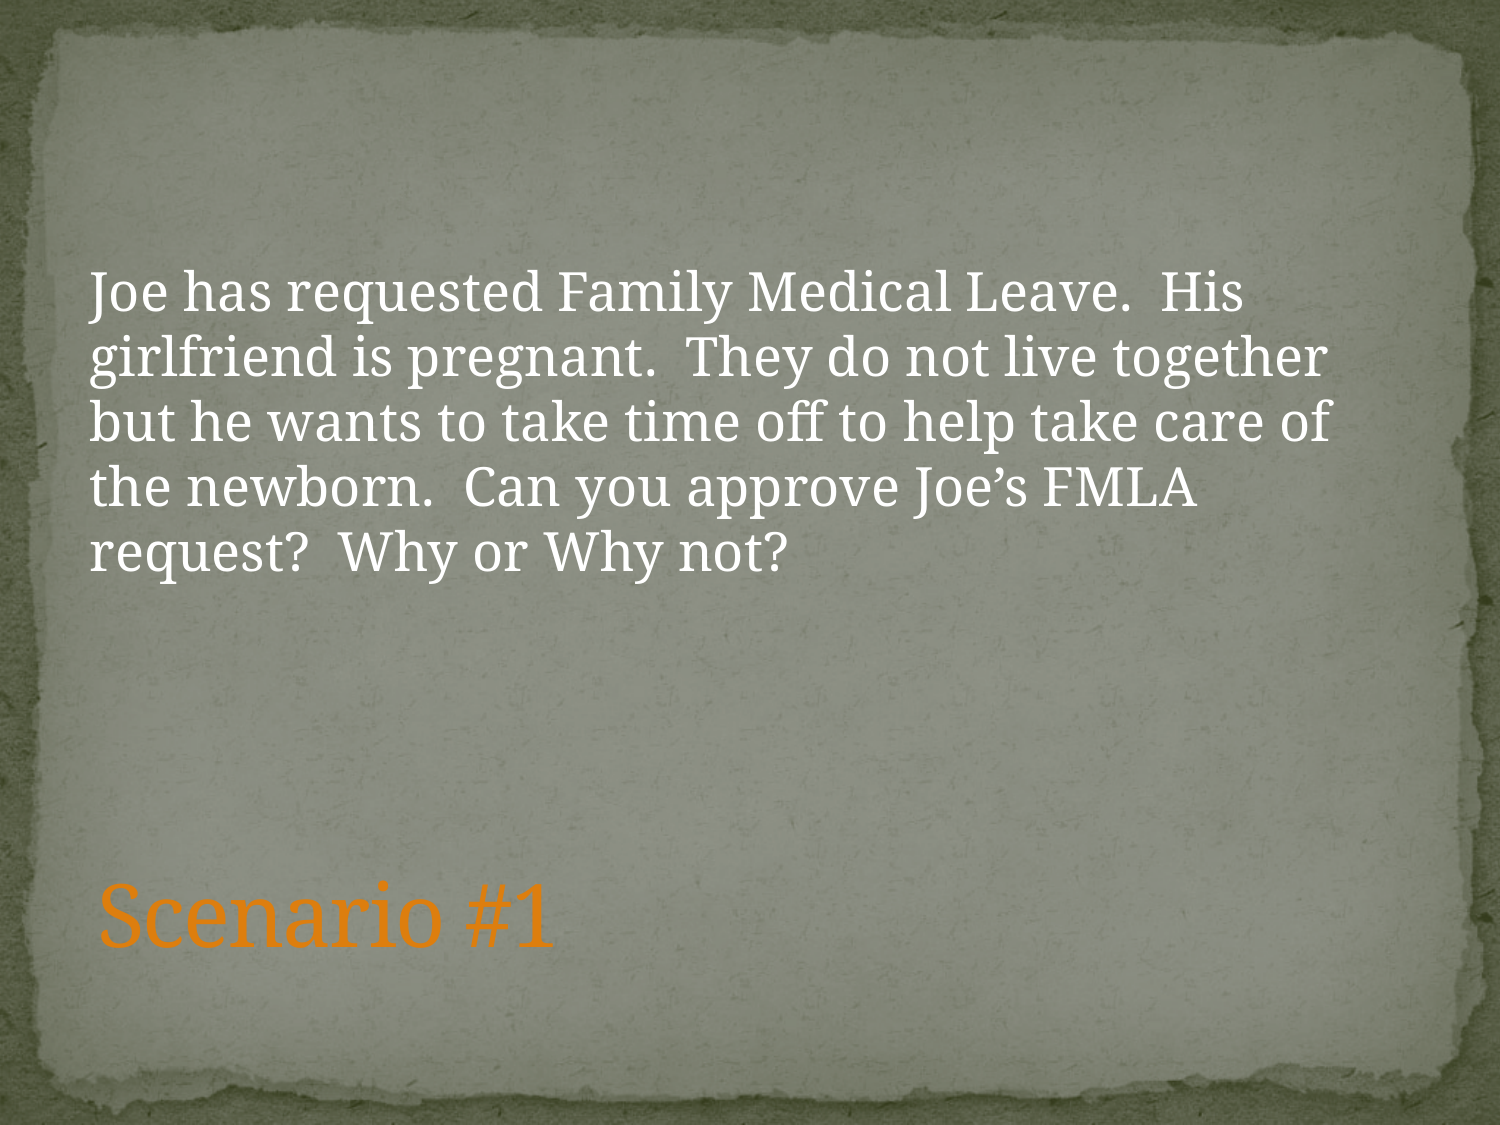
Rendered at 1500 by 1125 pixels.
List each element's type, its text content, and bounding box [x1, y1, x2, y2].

list Joe has requested Family Medical Leave. His girlfriend is pregnant. They do not live together but he wants to take time off to help take care of the newborn. Can you approve Joe’s FMLA request? Why or Why not? [75, 249, 1425, 1000]
title Scenario #1 [82, 799, 1425, 973]
